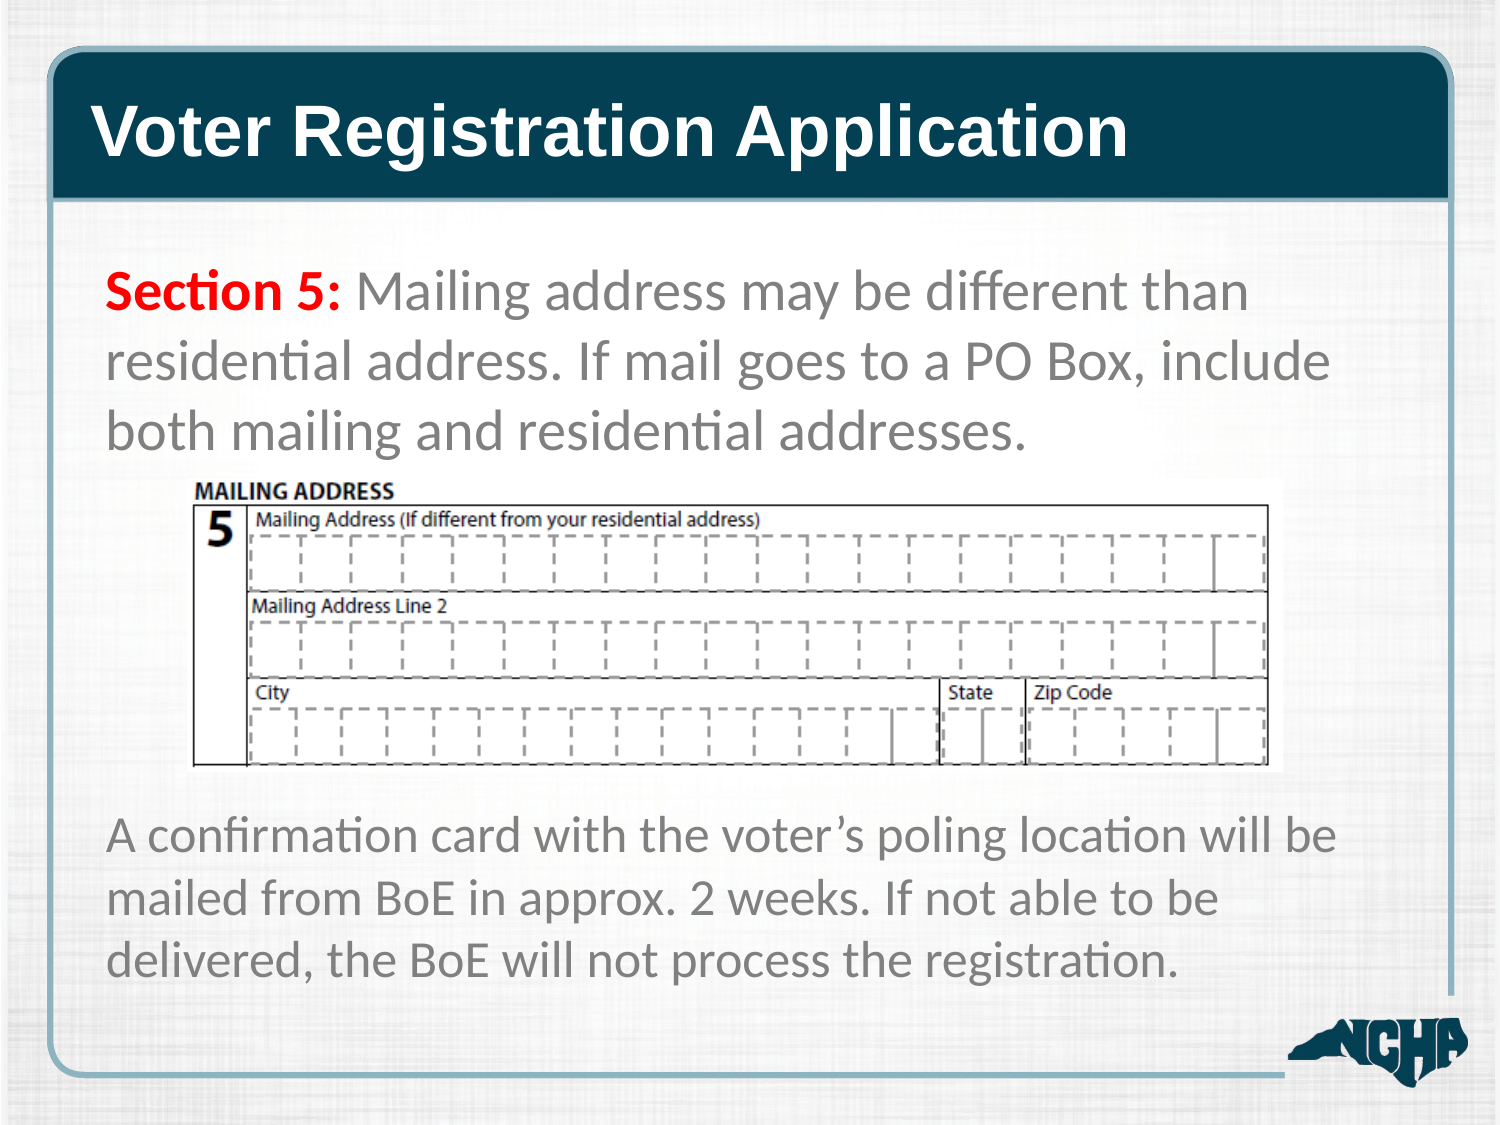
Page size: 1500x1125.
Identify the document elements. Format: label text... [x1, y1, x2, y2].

list Section 5: Mailing address may be different than residential address. If mail goes to a PO Box, include both mailing and residential addresses. A confirmation card with the voter’s poling location will be mailed from BoE in approx. 2 weeks. If not able to be delivered, the BoE will not process the registration. [90, 245, 1441, 1005]
picture [0, 0, 1500, 1125]
title Voter Registration Application [90, 75, 1441, 181]
